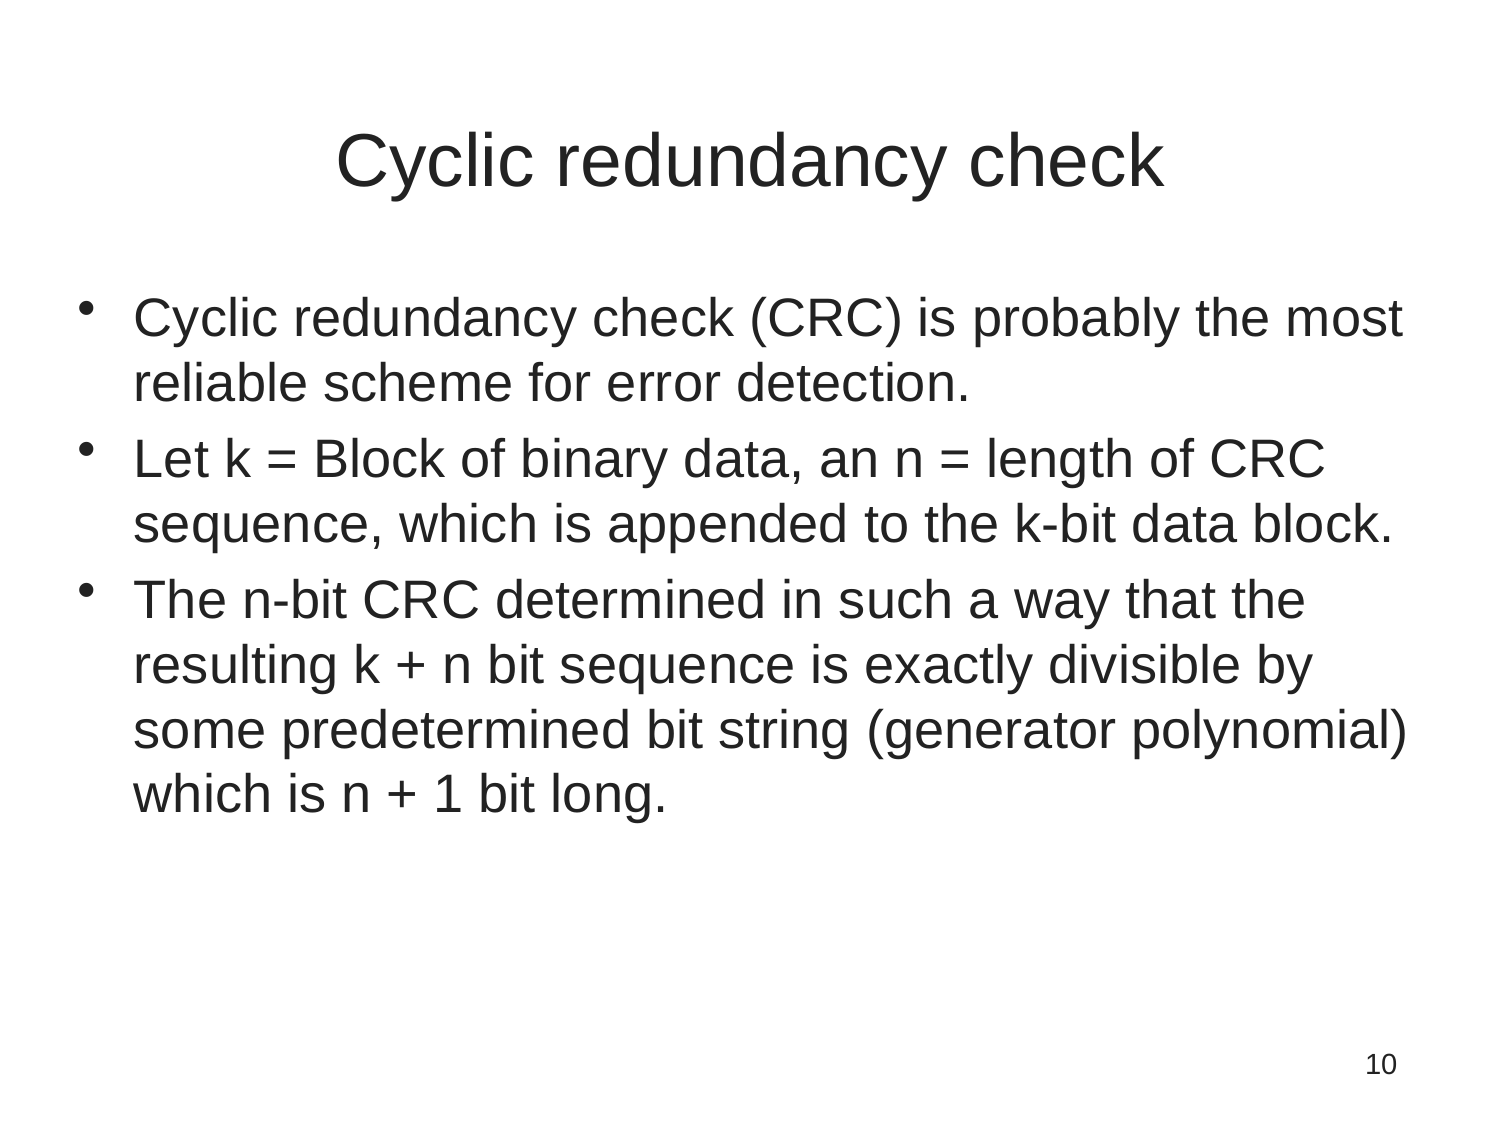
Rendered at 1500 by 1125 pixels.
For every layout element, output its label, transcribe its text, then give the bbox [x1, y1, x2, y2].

list Cyclic redundancy check (CRC) is probably the most reliable scheme for error detection. Let k = Block of binary data, an n = length of CRC sequence, which is appended to the k-bit data block. The n-bit CRC determined in such a way that the resulting k + n bit sequence is exactly divisible by some predetermined bit string (generator polynomial) which is n + 1 bit long. [62, 275, 1438, 1025]
slide_number 10 [1074, 1037, 1413, 1100]
title Cyclic redundancy check [87, 62, 1413, 250]
